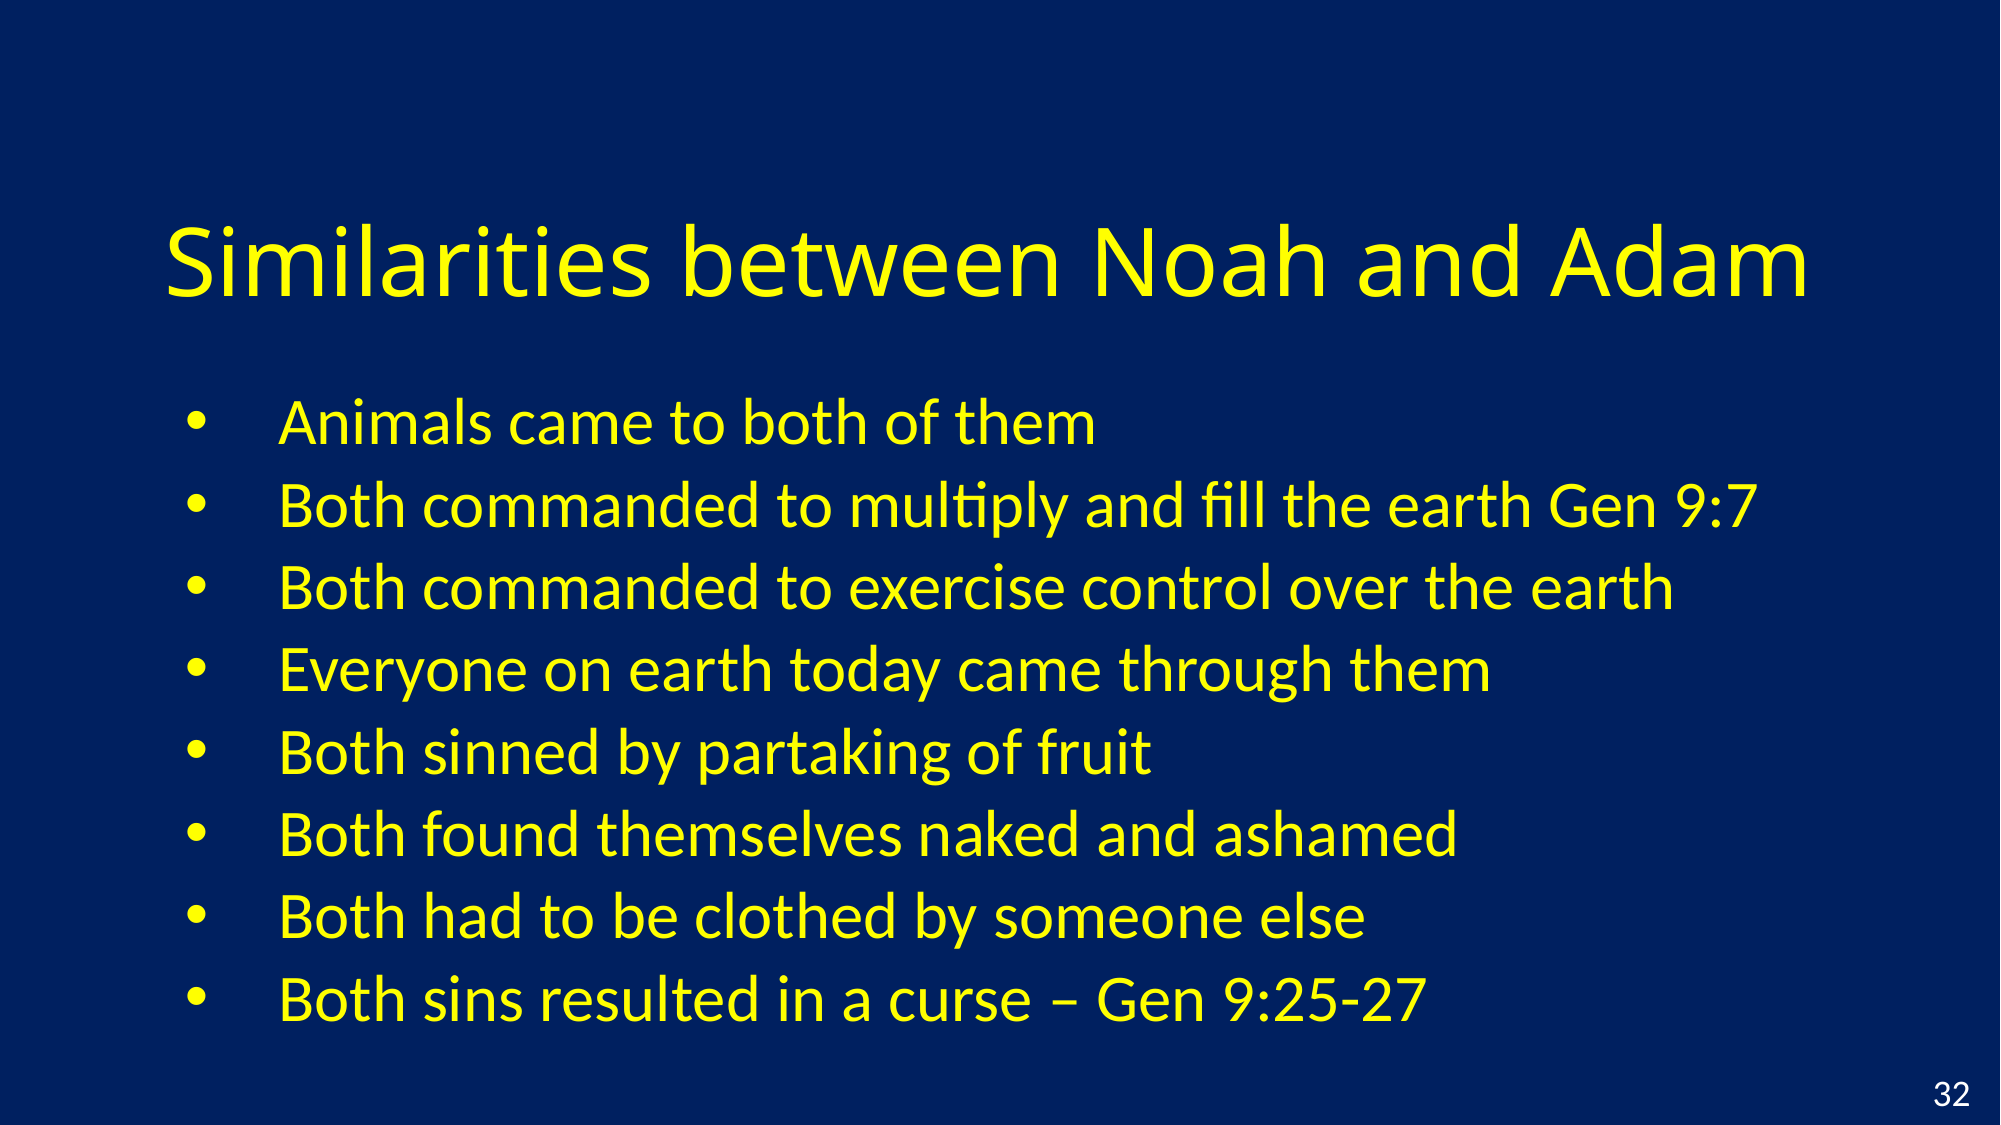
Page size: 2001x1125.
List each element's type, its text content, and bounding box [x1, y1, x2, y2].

text_box 32 [1917, 1061, 2000, 1122]
title Similarities between Noah and Adam [120, 121, 1857, 325]
subtitle Animals came to both of them Both commanded to multiply and fill the earth Gen 9:7 Both commanded to exercise control over the earth Everyone on earth today came through them Both sinned by partaking of fruit Both found themselves naked and ashamed Both had to be clothed by someone else Both sins resulted in a curse – Gen 9:25-27 [94, 379, 1947, 871]
